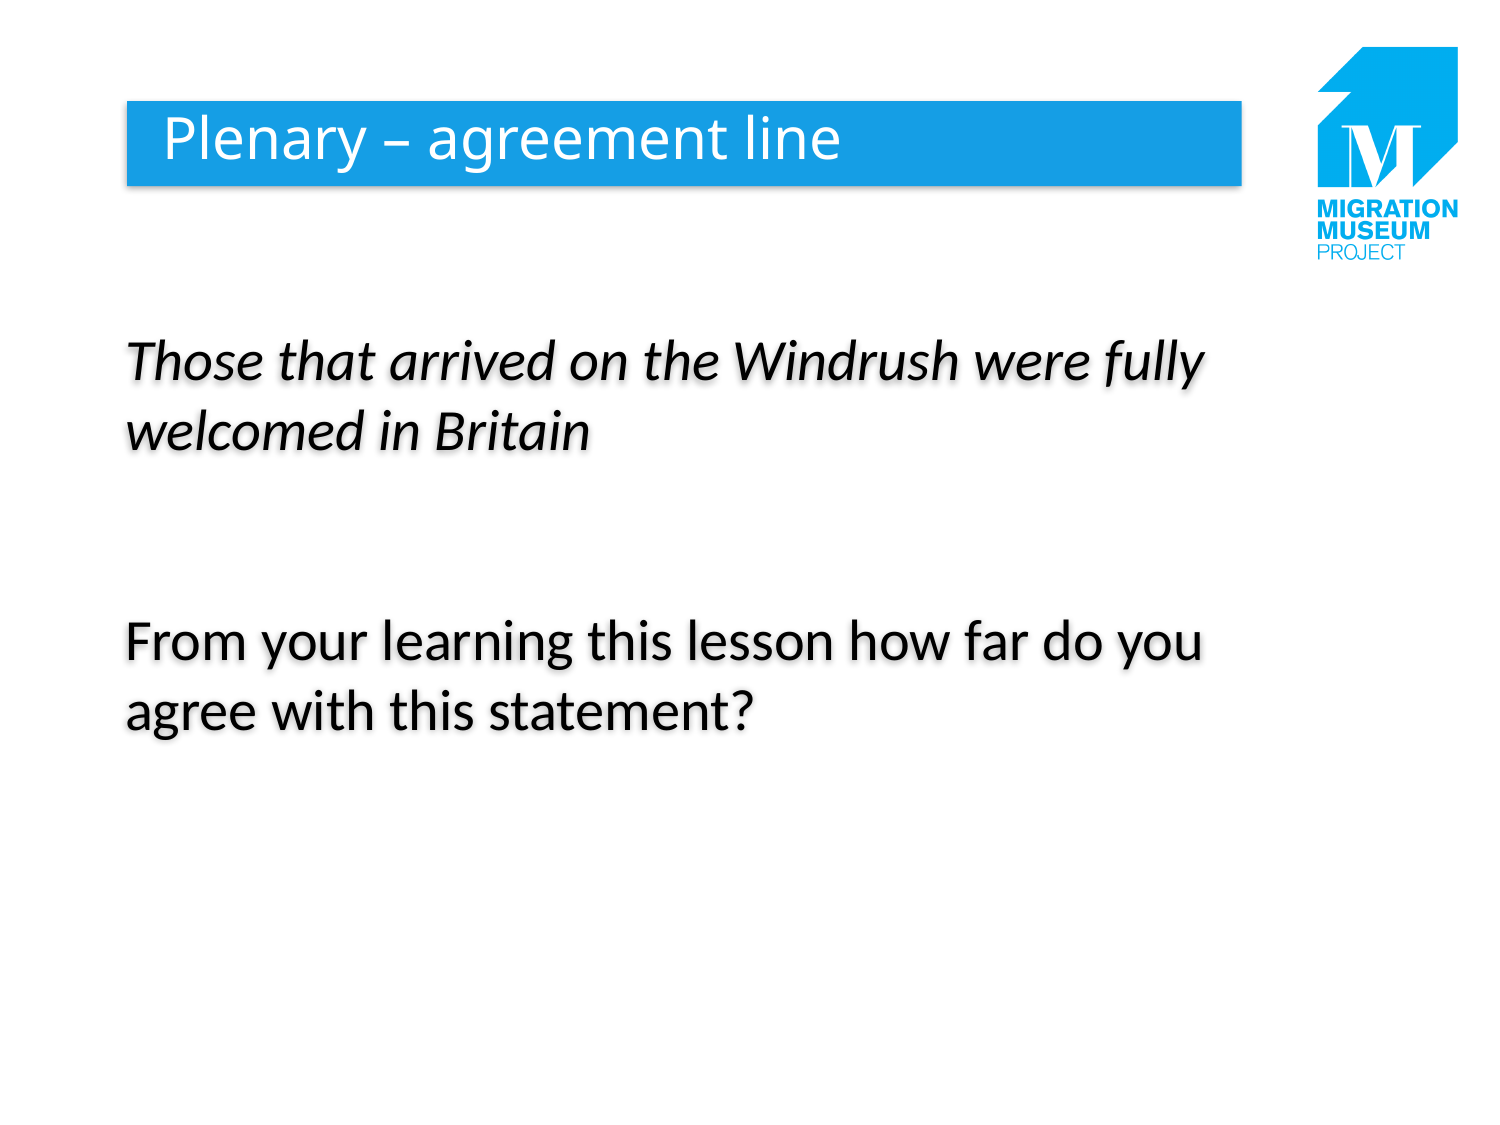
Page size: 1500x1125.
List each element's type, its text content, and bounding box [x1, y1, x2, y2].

text_box Those that arrived on the Windrush were fully welcomed in Britain From your learning this lesson how far do you agree with this statement? [124, 321, 1262, 759]
picture [1304, 37, 1471, 272]
text_box [126, 100, 1242, 187]
text_box Plenary – agreement line [162, 114, 1150, 171]
